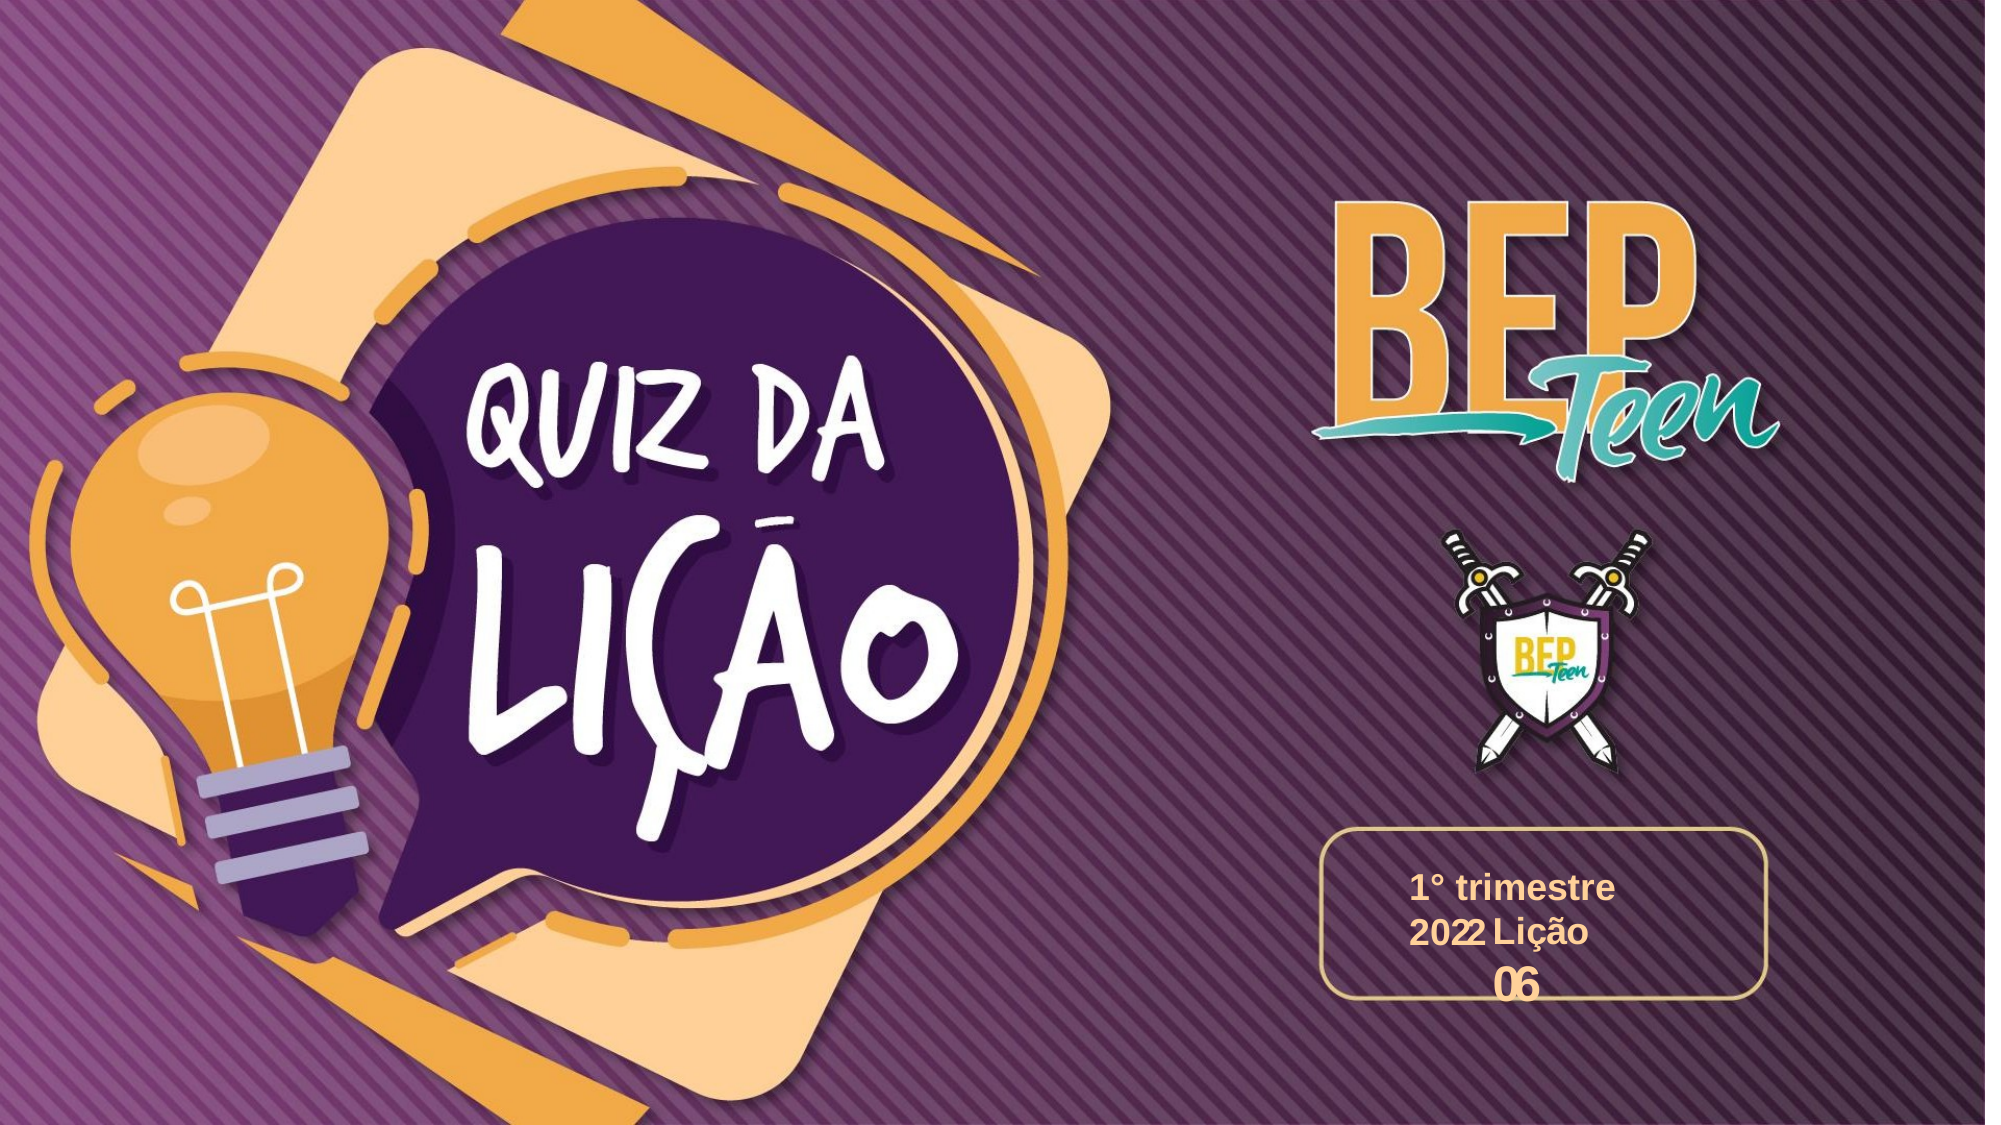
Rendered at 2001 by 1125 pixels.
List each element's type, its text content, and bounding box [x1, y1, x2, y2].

title Lição 06 [1490, 904, 1638, 1095]
text_box 1° trimestre 2022 [1407, 860, 1683, 953]
picture [0, 0, 1985, 1125]
